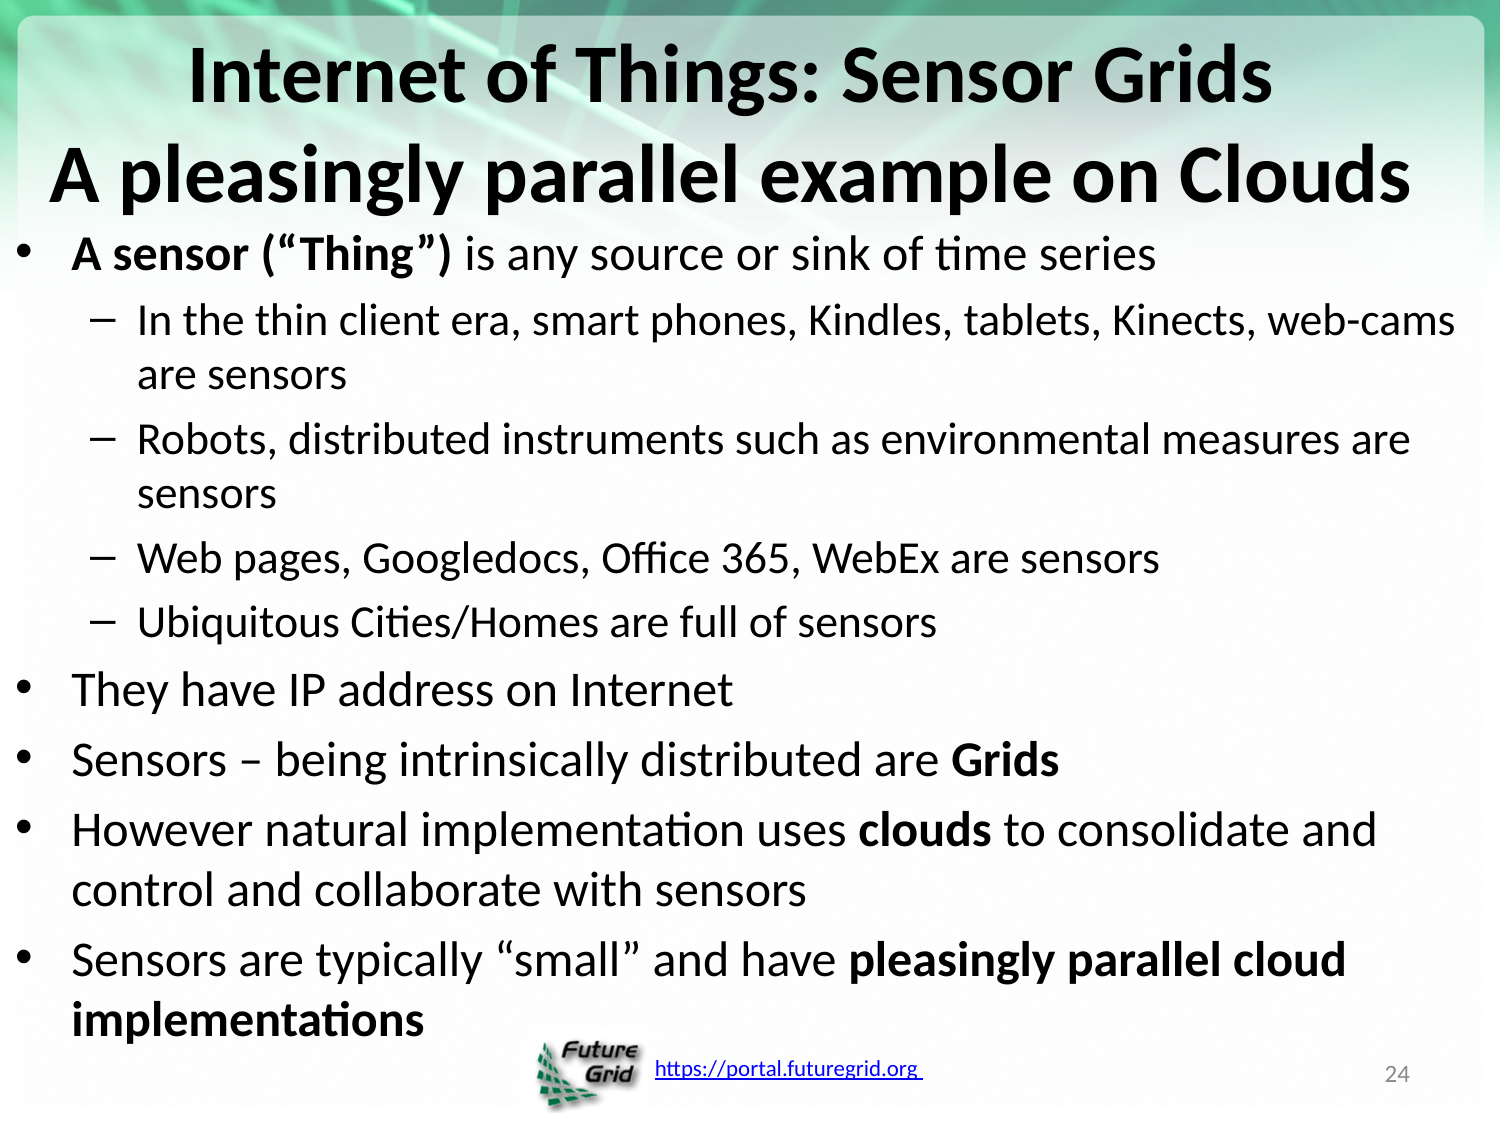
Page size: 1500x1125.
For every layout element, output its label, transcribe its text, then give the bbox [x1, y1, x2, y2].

picture [0, 0, 1500, 212]
list A sensor (“Thing”) is any source or sink of time series In the thin client era, smart phones, Kindles, tablets, Kinects, web-cams are sensors Robots, distributed instruments such as environmental measures are sensors Web pages, Googledocs, Office 365, WebEx are sensors Ubiquitous Cities/Homes are full of sensors They have IP address on Internet Sensors – being intrinsically distributed are Grids However natural implementation uses clouds to consolidate and control and collaborate with sensors Sensors are typically “small” and have pleasingly parallel cloud implementations [0, 212, 1500, 1125]
title Internet of Things: Sensor Grids A pleasingly parallel example on Clouds [0, 24, 1463, 212]
slide_number 24 [1074, 1042, 1425, 1103]
